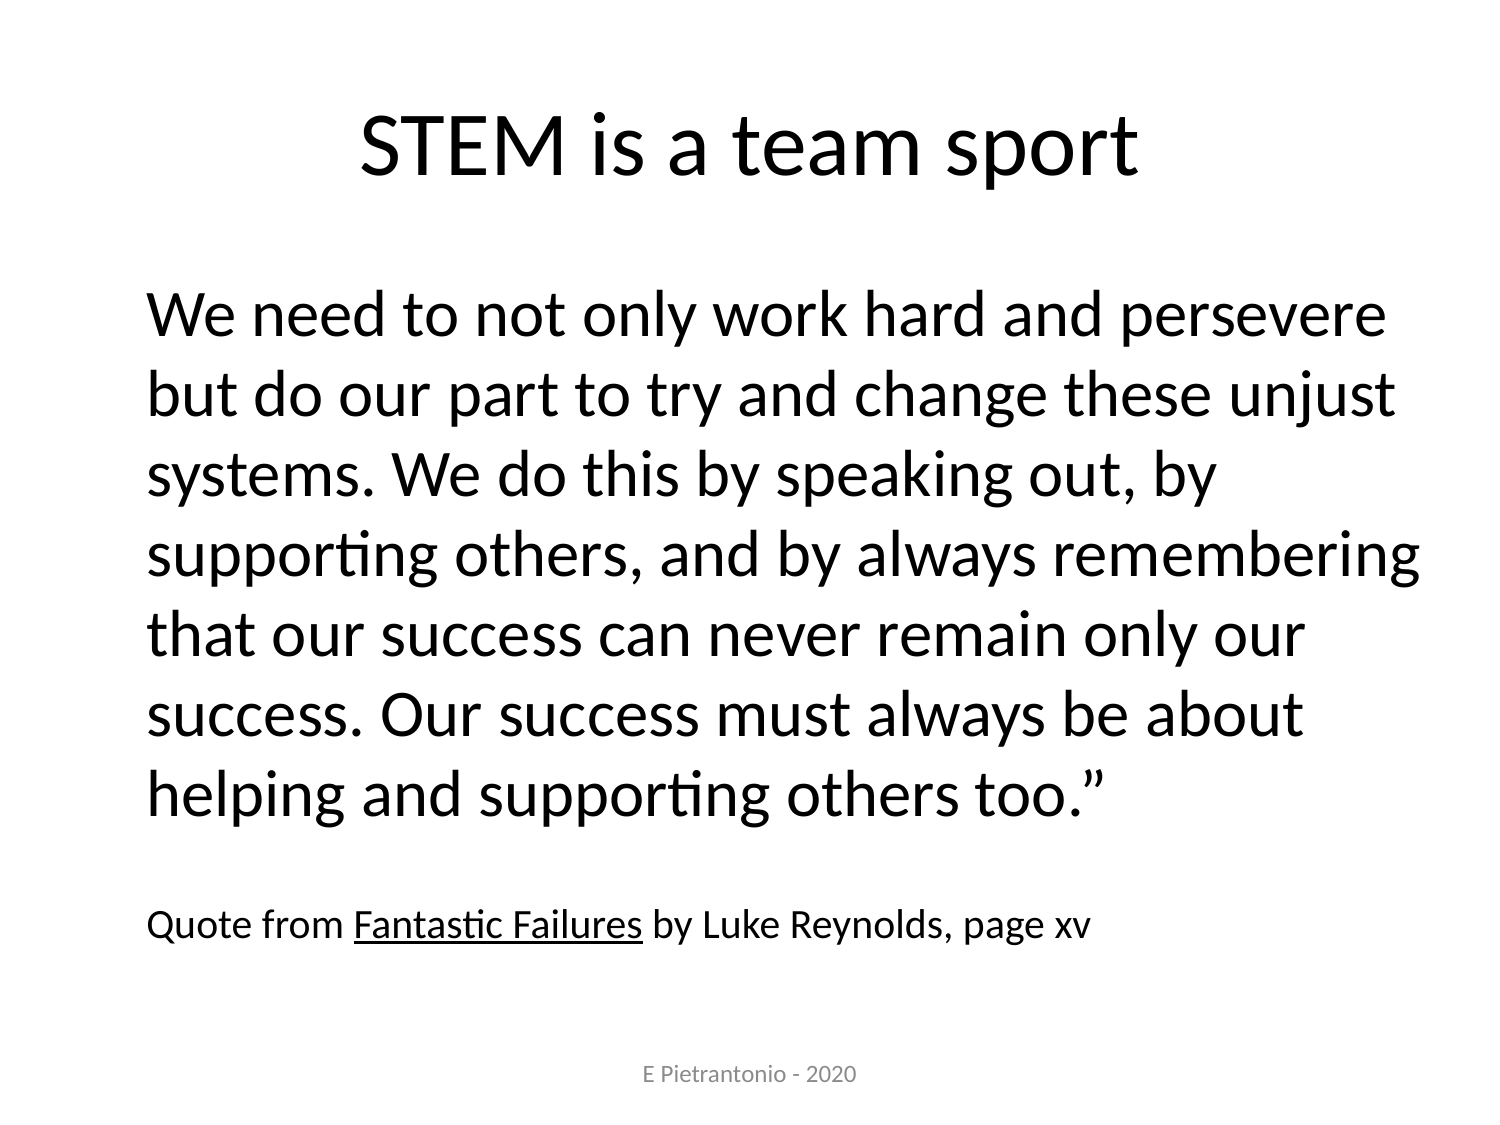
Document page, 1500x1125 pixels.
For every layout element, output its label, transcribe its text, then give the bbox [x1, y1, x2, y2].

list We need to not only work hard and persevere but do our part to try and change these unjust systems. We do this by speaking out, by supporting others, and by always remembering that our success can never remain only our success. Our success must always be about helping and supporting others too.” Quote from Fantastic Failures by Luke Reynolds, page xv [75, 262, 1450, 1005]
footer E Pietrantonio - 2020 [512, 1042, 988, 1103]
title STEM is a team sport [75, 45, 1425, 233]
